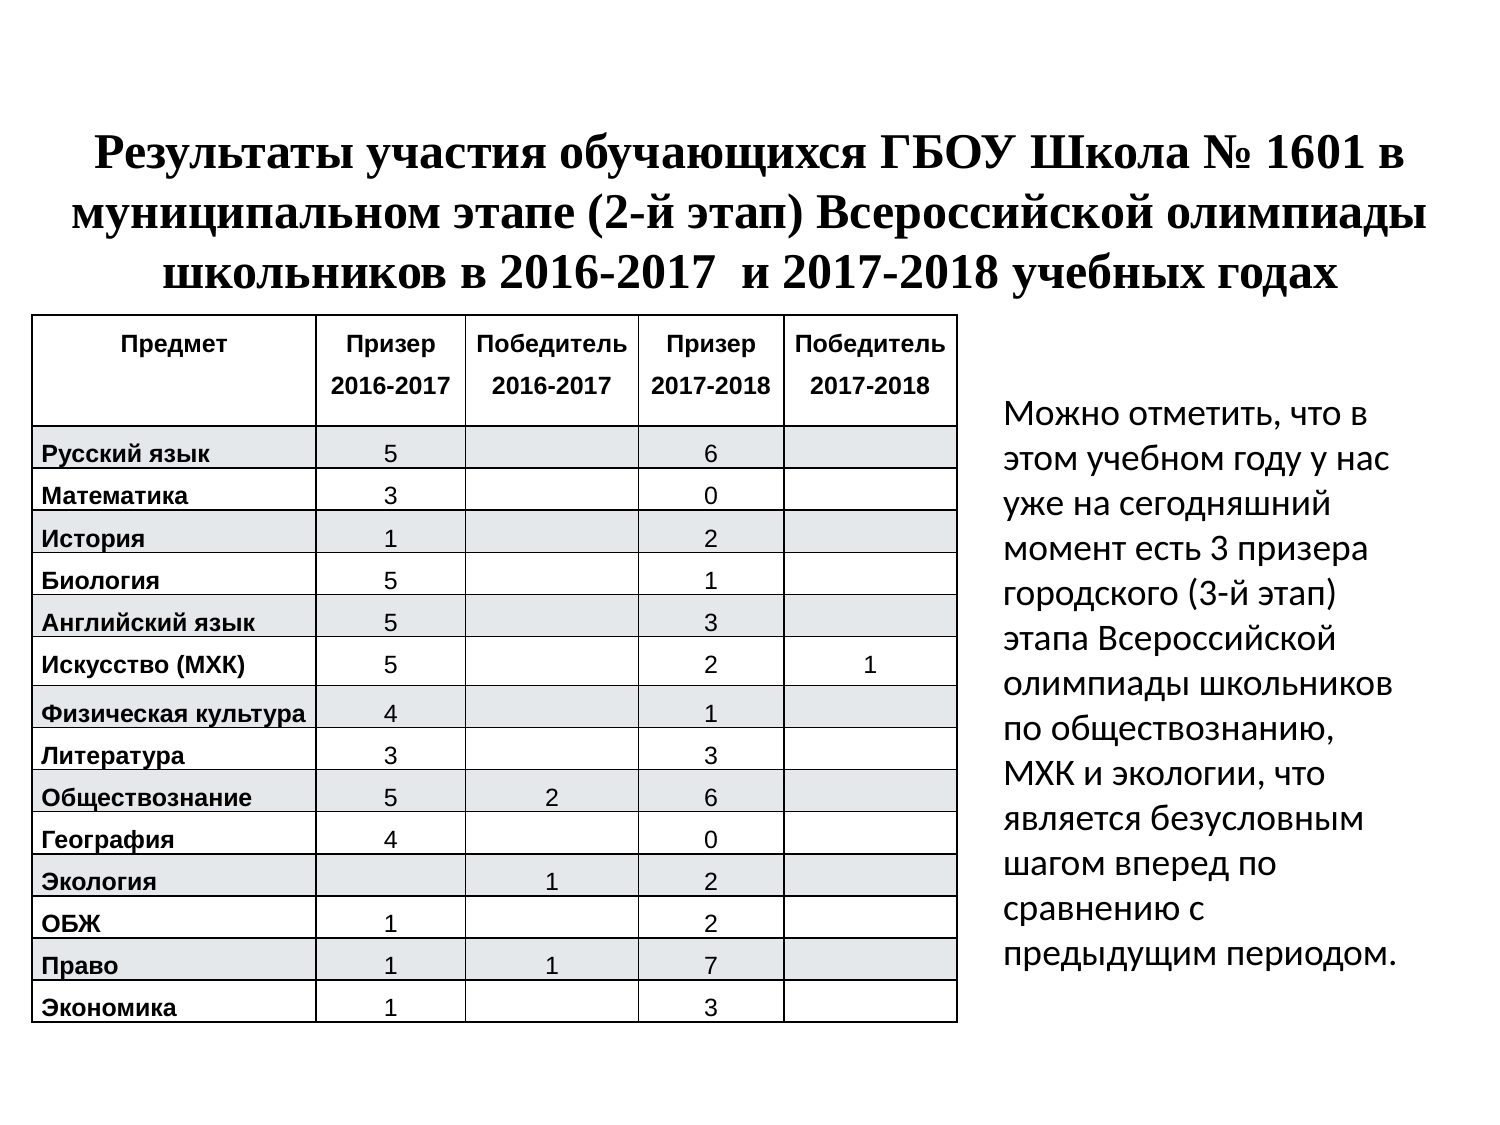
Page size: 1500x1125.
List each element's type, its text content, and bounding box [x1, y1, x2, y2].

table_cell [785, 981, 956, 1021]
table_cell 5 [317, 595, 465, 636]
table_cell Русский язык [33, 427, 315, 467]
table_cell Литература [33, 728, 315, 769]
table_cell Право [33, 939, 315, 979]
table_cell 5 [317, 427, 465, 467]
table_cell 1 [317, 511, 465, 552]
table_cell Экология [33, 855, 315, 895]
table_cell 2 [639, 511, 783, 552]
table_cell 3 [317, 469, 465, 509]
table_cell 4 [317, 686, 465, 727]
table_cell 5 [317, 637, 465, 685]
table_cell 2 [639, 897, 783, 937]
table_cell 6 [639, 427, 783, 467]
table_cell [466, 812, 638, 853]
table_cell Искусство (МХК) [33, 637, 315, 685]
table_cell Английский язык [33, 595, 315, 636]
text_box Можно отметить, что в этом учебном году у нас уже на сегодняшний момент есть 3 призера городского (3-й этап) этапа Всероссийской олимпиады школьников по обществознанию, МХК и экологии, что является безусловным шагом вперед по сравнению с предыдущим периодом. [988, 379, 1416, 986]
table_header Призер 2016-2017 [317, 316, 465, 425]
table_cell 1 [466, 855, 638, 895]
table_cell [785, 427, 956, 467]
table_cell ОБЖ [33, 897, 315, 937]
table_cell [466, 427, 638, 467]
table_header Победитель 2016-2017 [466, 316, 638, 425]
table_cell 1 [317, 981, 465, 1021]
table_cell 5 [317, 553, 465, 594]
table_cell [466, 469, 638, 509]
table_cell [317, 855, 465, 895]
table_cell Математика [33, 469, 315, 509]
table_cell [785, 553, 956, 594]
table_header Предмет [33, 316, 315, 425]
table_cell [785, 728, 956, 769]
table_cell 7 [639, 939, 783, 979]
table_cell [466, 686, 638, 727]
table_cell [466, 728, 638, 769]
table_cell 3 [317, 728, 465, 769]
table_cell [466, 637, 638, 685]
table_cell Биология [33, 553, 315, 594]
table_cell 1 [317, 939, 465, 979]
table_cell Обществознание [33, 770, 315, 811]
table_cell 2 [466, 770, 638, 811]
table_cell 1 [317, 897, 465, 937]
table_cell [466, 511, 638, 552]
table_cell 1 [466, 939, 638, 979]
table_cell [785, 686, 956, 727]
table_cell [785, 812, 956, 853]
text_box [0, 220, 1500, 306]
table_cell 2 [639, 855, 783, 895]
table_cell Экономика [33, 981, 315, 1021]
table_cell [466, 553, 638, 594]
title Результаты участия обучающихся ГБОУ Школа № 1601 в муниципальном этапе (2-й этап) Всероссийской олимпиады школьников в 2016-2017 и 2017-2018 учебных годах [0, 54, 1500, 220]
table_cell 0 [639, 469, 783, 509]
table_cell [785, 469, 956, 509]
table_cell [785, 511, 956, 552]
table_cell 6 [639, 770, 783, 811]
table_cell География [33, 812, 315, 853]
table_cell [785, 595, 956, 636]
table_header Победитель 2017-2018 [785, 316, 956, 425]
table_cell 3 [639, 595, 783, 636]
table_cell 5 [317, 770, 465, 811]
table_cell 4 [317, 812, 465, 853]
table_cell [785, 855, 956, 895]
table_cell 3 [639, 981, 783, 1021]
table_cell 3 [639, 728, 783, 769]
table_cell 2 [639, 637, 783, 685]
table_cell 1 [639, 553, 783, 594]
table_cell [785, 939, 956, 979]
table_cell 1 [785, 637, 956, 685]
table_cell 1 [639, 686, 783, 727]
table_cell [785, 897, 956, 937]
table_header Призер 2017-2018 [639, 316, 783, 425]
table_cell Физическая культура [33, 686, 315, 727]
table_cell [785, 770, 956, 811]
table_cell История [33, 511, 315, 552]
table_cell [466, 981, 638, 1021]
table_cell [466, 595, 638, 636]
table_cell 0 [639, 812, 783, 853]
table_cell [466, 897, 638, 937]
